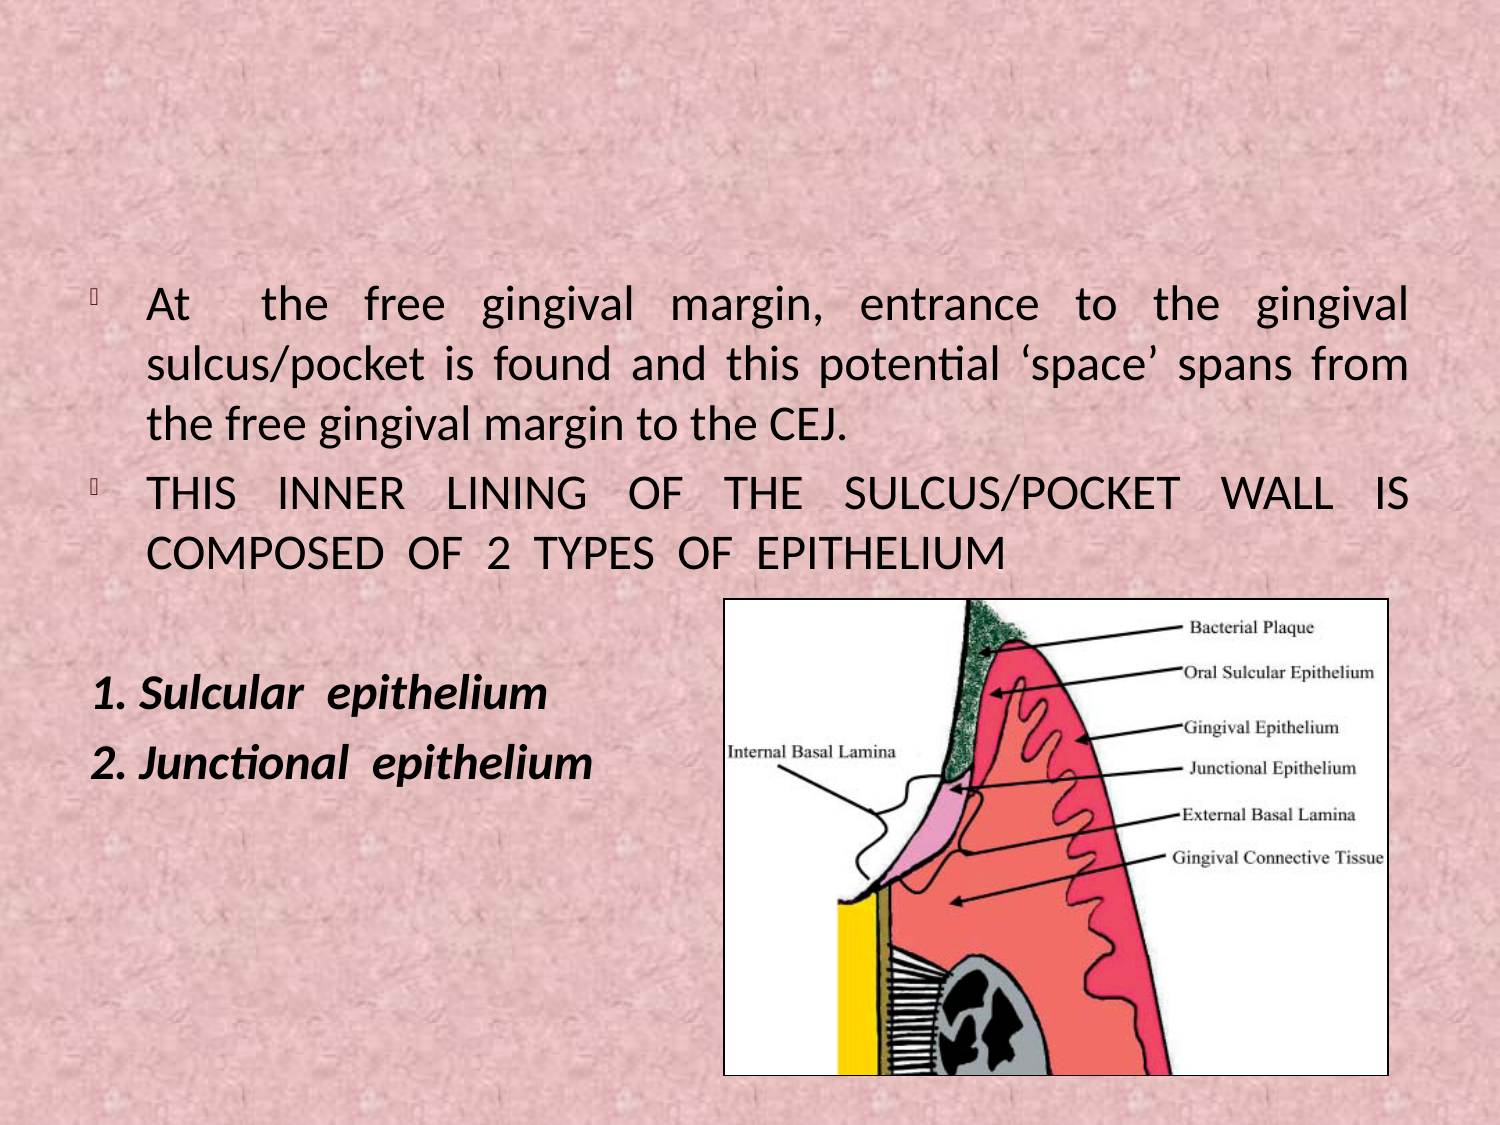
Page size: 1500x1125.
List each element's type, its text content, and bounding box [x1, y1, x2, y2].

picture [0, 0, 1500, 1125]
list At the free gingival margin, entrance to the gingival sulcus/pocket is found and this potential ‘space’ spans from the free gingival margin to the CEJ. THIS INNER LINING OF THE SULCUS/POCKET WALL IS COMPOSED OF 2 TYPES OF EPITHELIUM 1. Sulcular epithelium 2. Junctional epithelium [75, 262, 1425, 1043]
